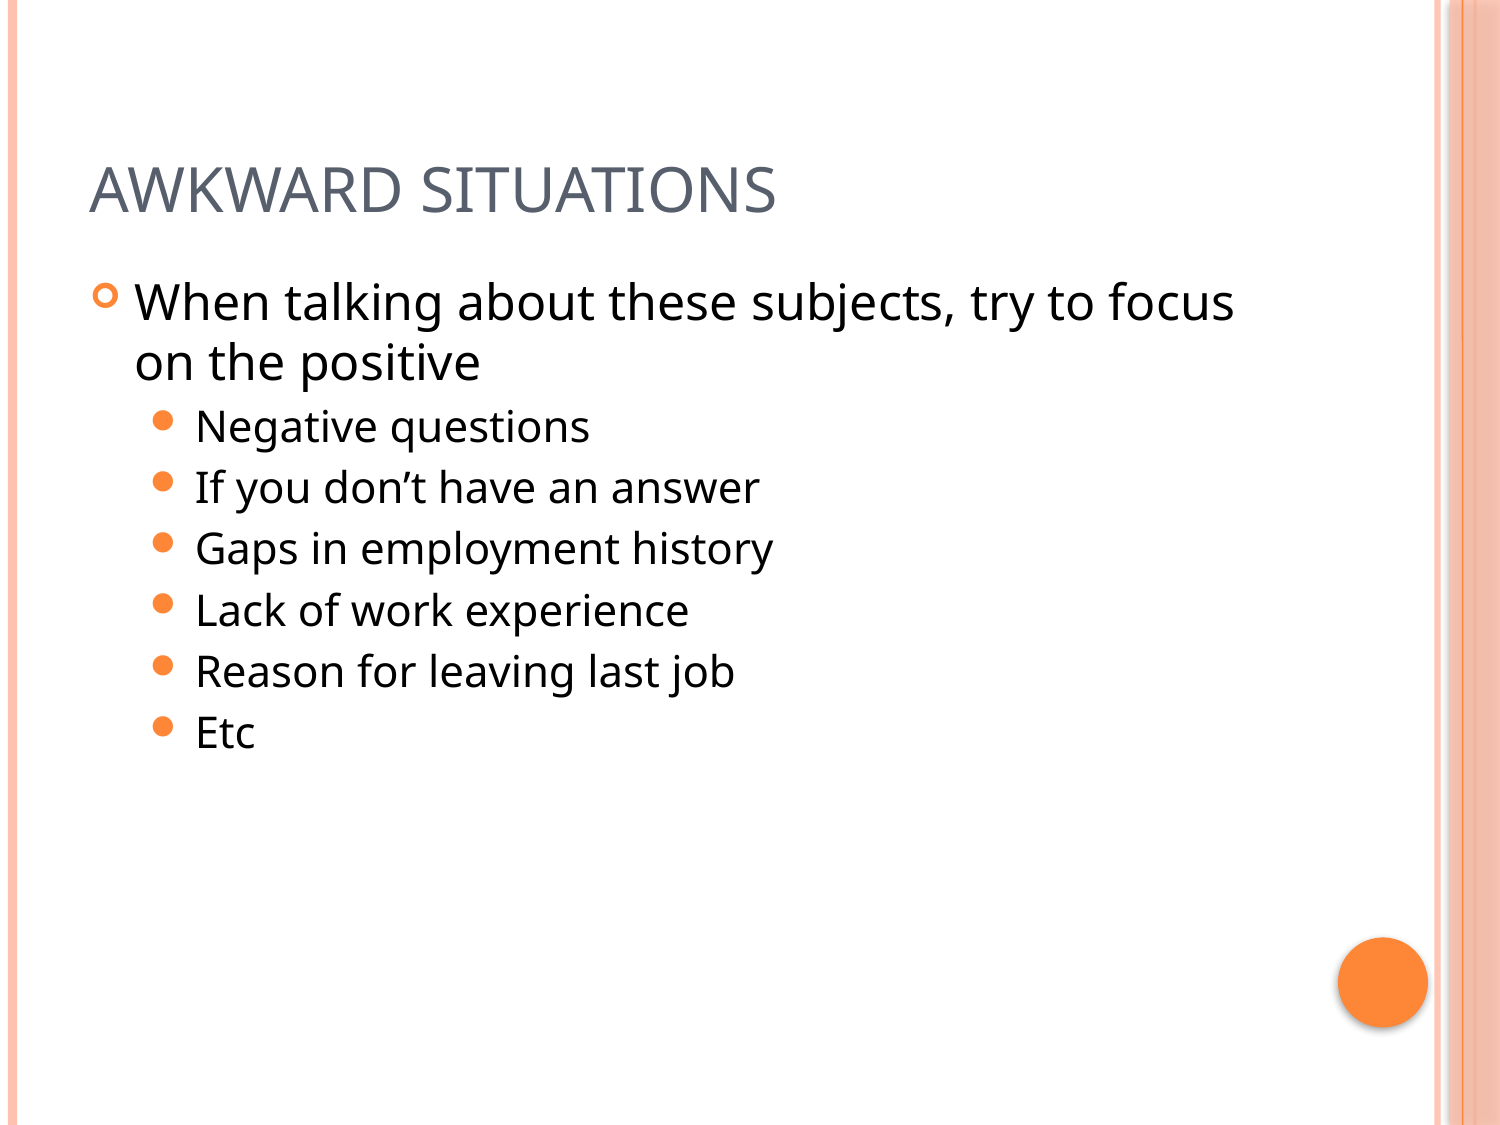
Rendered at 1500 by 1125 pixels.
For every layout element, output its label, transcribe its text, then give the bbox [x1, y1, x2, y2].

title Awkward situations [75, 45, 1300, 233]
list When talking about these subjects, try to focus on the positive Negative questions If you don’t have an answer Gaps in employment history Lack of work experience Reason for leaving last job Etc [75, 262, 1300, 1062]
